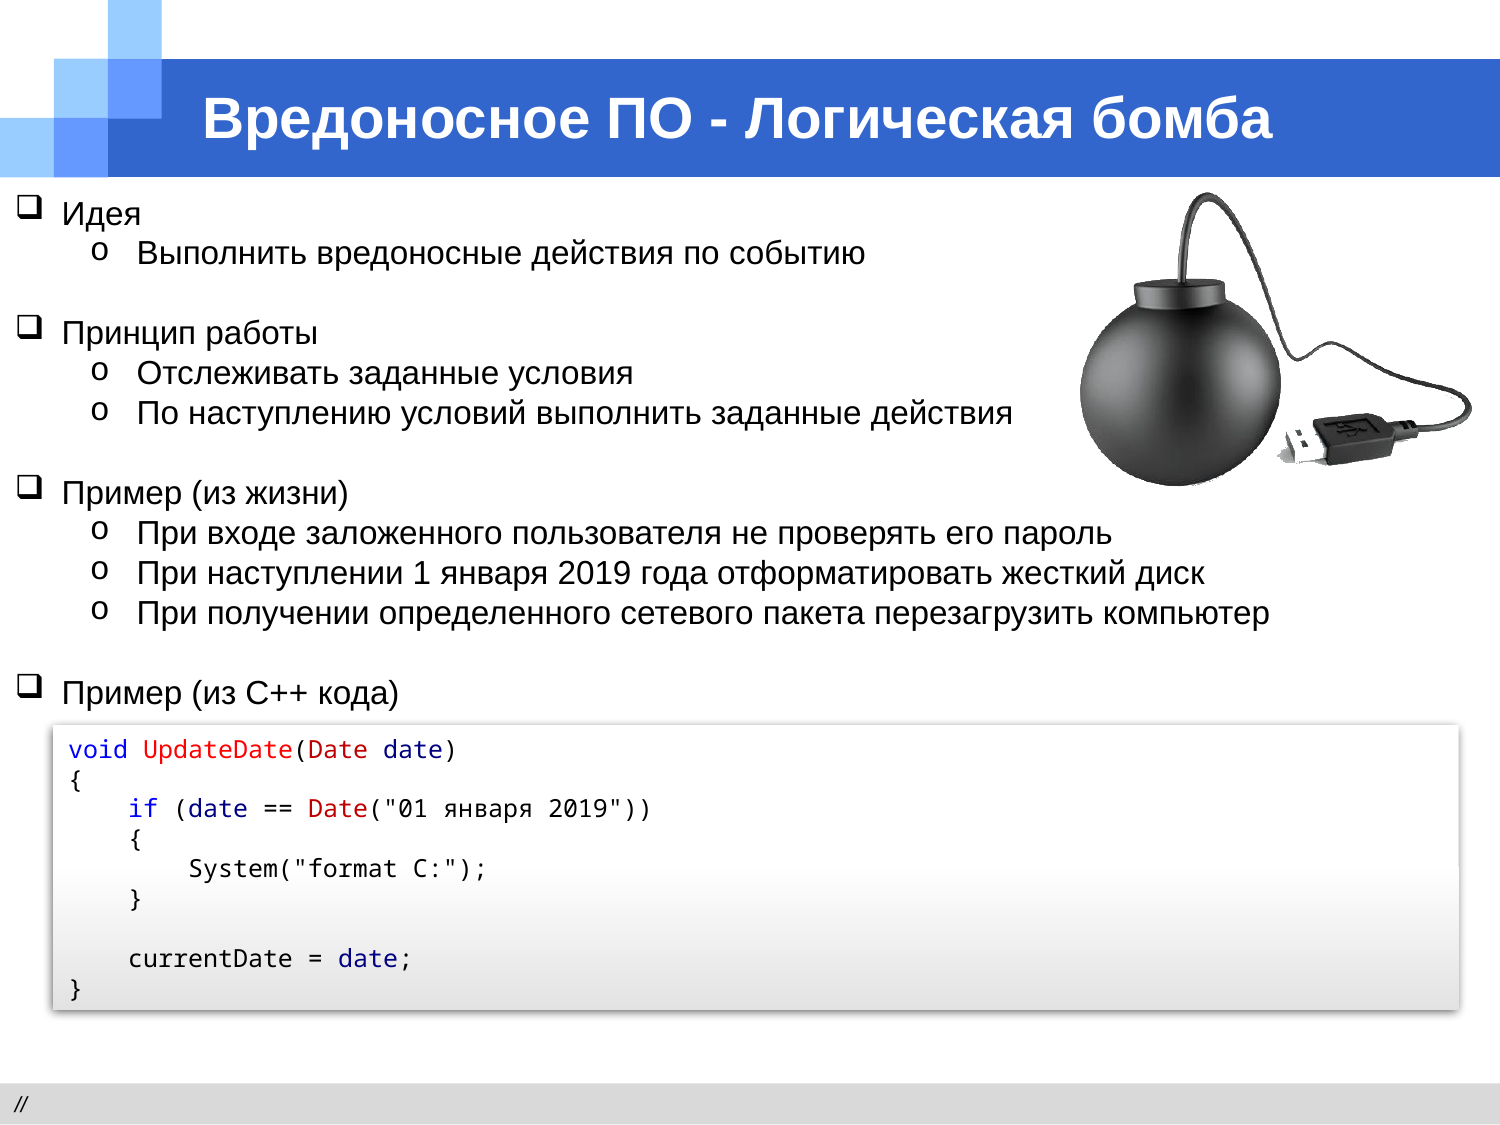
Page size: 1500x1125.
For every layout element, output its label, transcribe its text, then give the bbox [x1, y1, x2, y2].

text_box Идея Выполнить вредоносные действия по событию Принцип работы Отслеживать заданные условия По наступлению условий выполнить заданные действия Пример (из жизни) При входе заложенного пользователя не проверять его пароль При наступлении 1 января 2019 года отформатировать жесткий диск При получении определенного сетевого пакета перезагрузить компьютер Пример (из С++ кода) [0, 184, 1500, 719]
title Вредоносное ПО - Логическая бомба [187, 75, 1400, 155]
picture [1068, 184, 1476, 497]
text_box void UpdateDate(Date date) { if (date == Date("01 января 2019")) { System("format C:"); } currentDate = date; } [53, 725, 1459, 1010]
text_box // [0, 1083, 1500, 1125]
